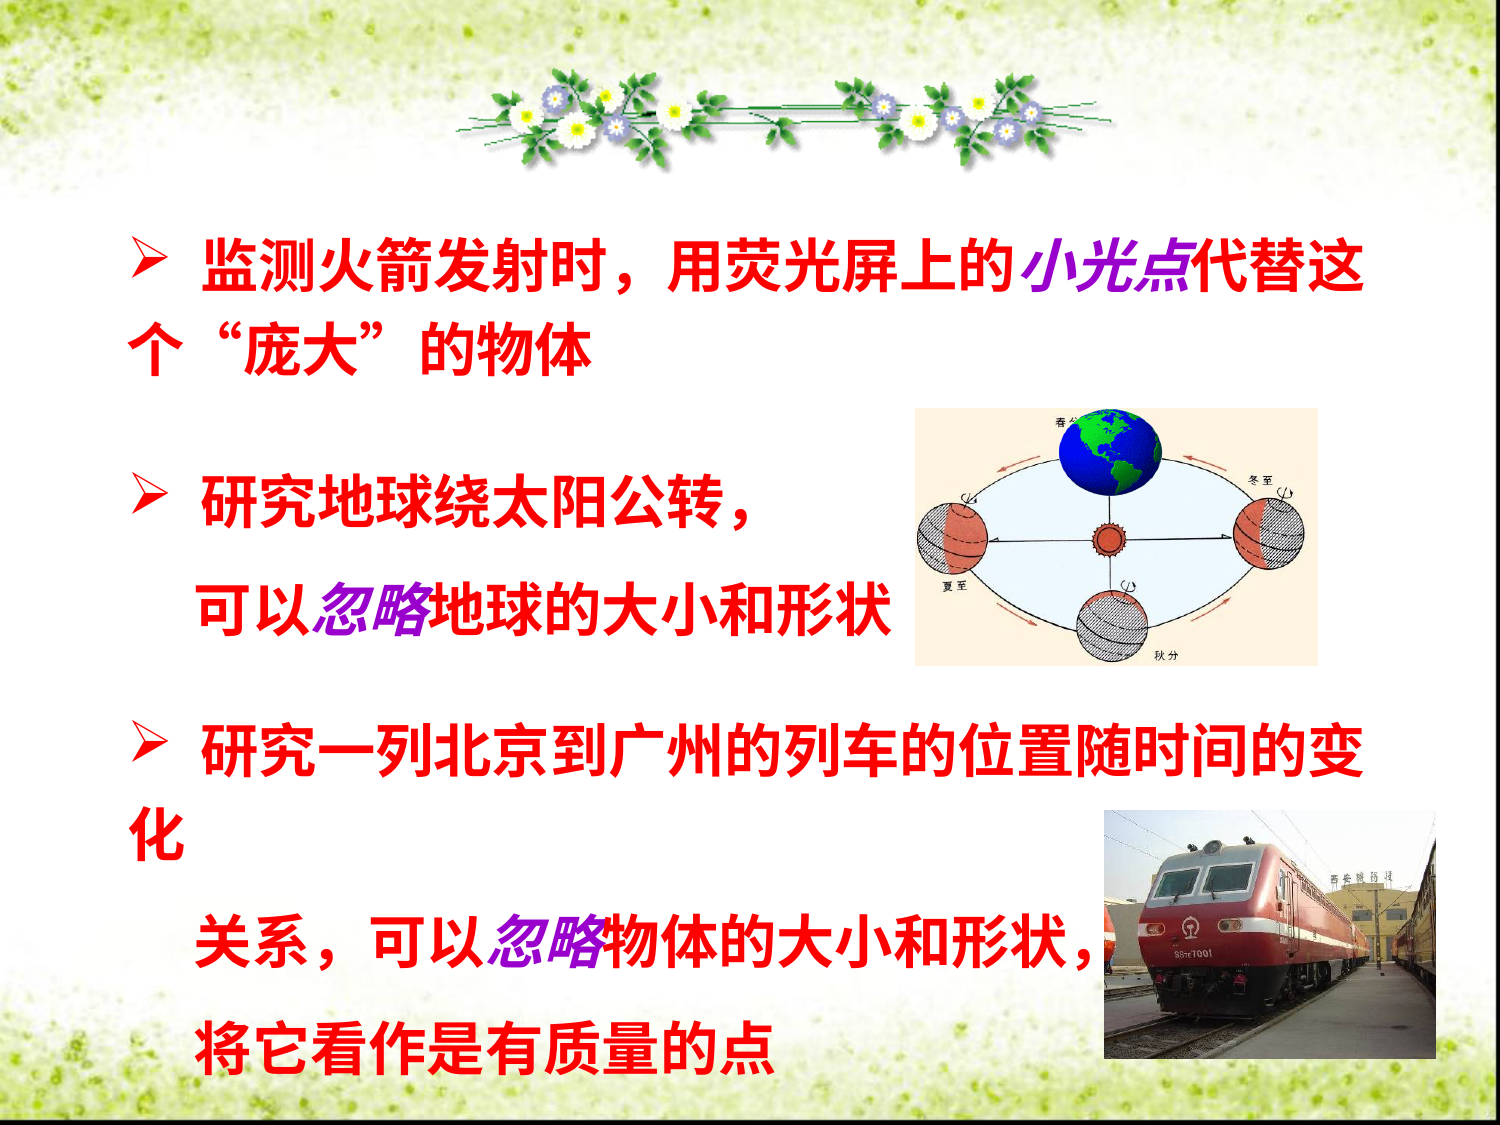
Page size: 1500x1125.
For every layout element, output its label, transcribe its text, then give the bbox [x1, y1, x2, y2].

text_box 监测火箭发射时，用荧光屏上的小光点代替这个“庞大”的物体 [112, 207, 1412, 391]
text_box 研究一列北京到广州的列车的位置随时间的变化 关系，可以忽略物体的大小和形状， 将它看作是有质量的点 [112, 692, 1436, 1090]
picture [0, 0, 1500, 1125]
text_box 研究地球绕太阳公转， 可以忽略地球的大小和形状 [112, 444, 915, 651]
